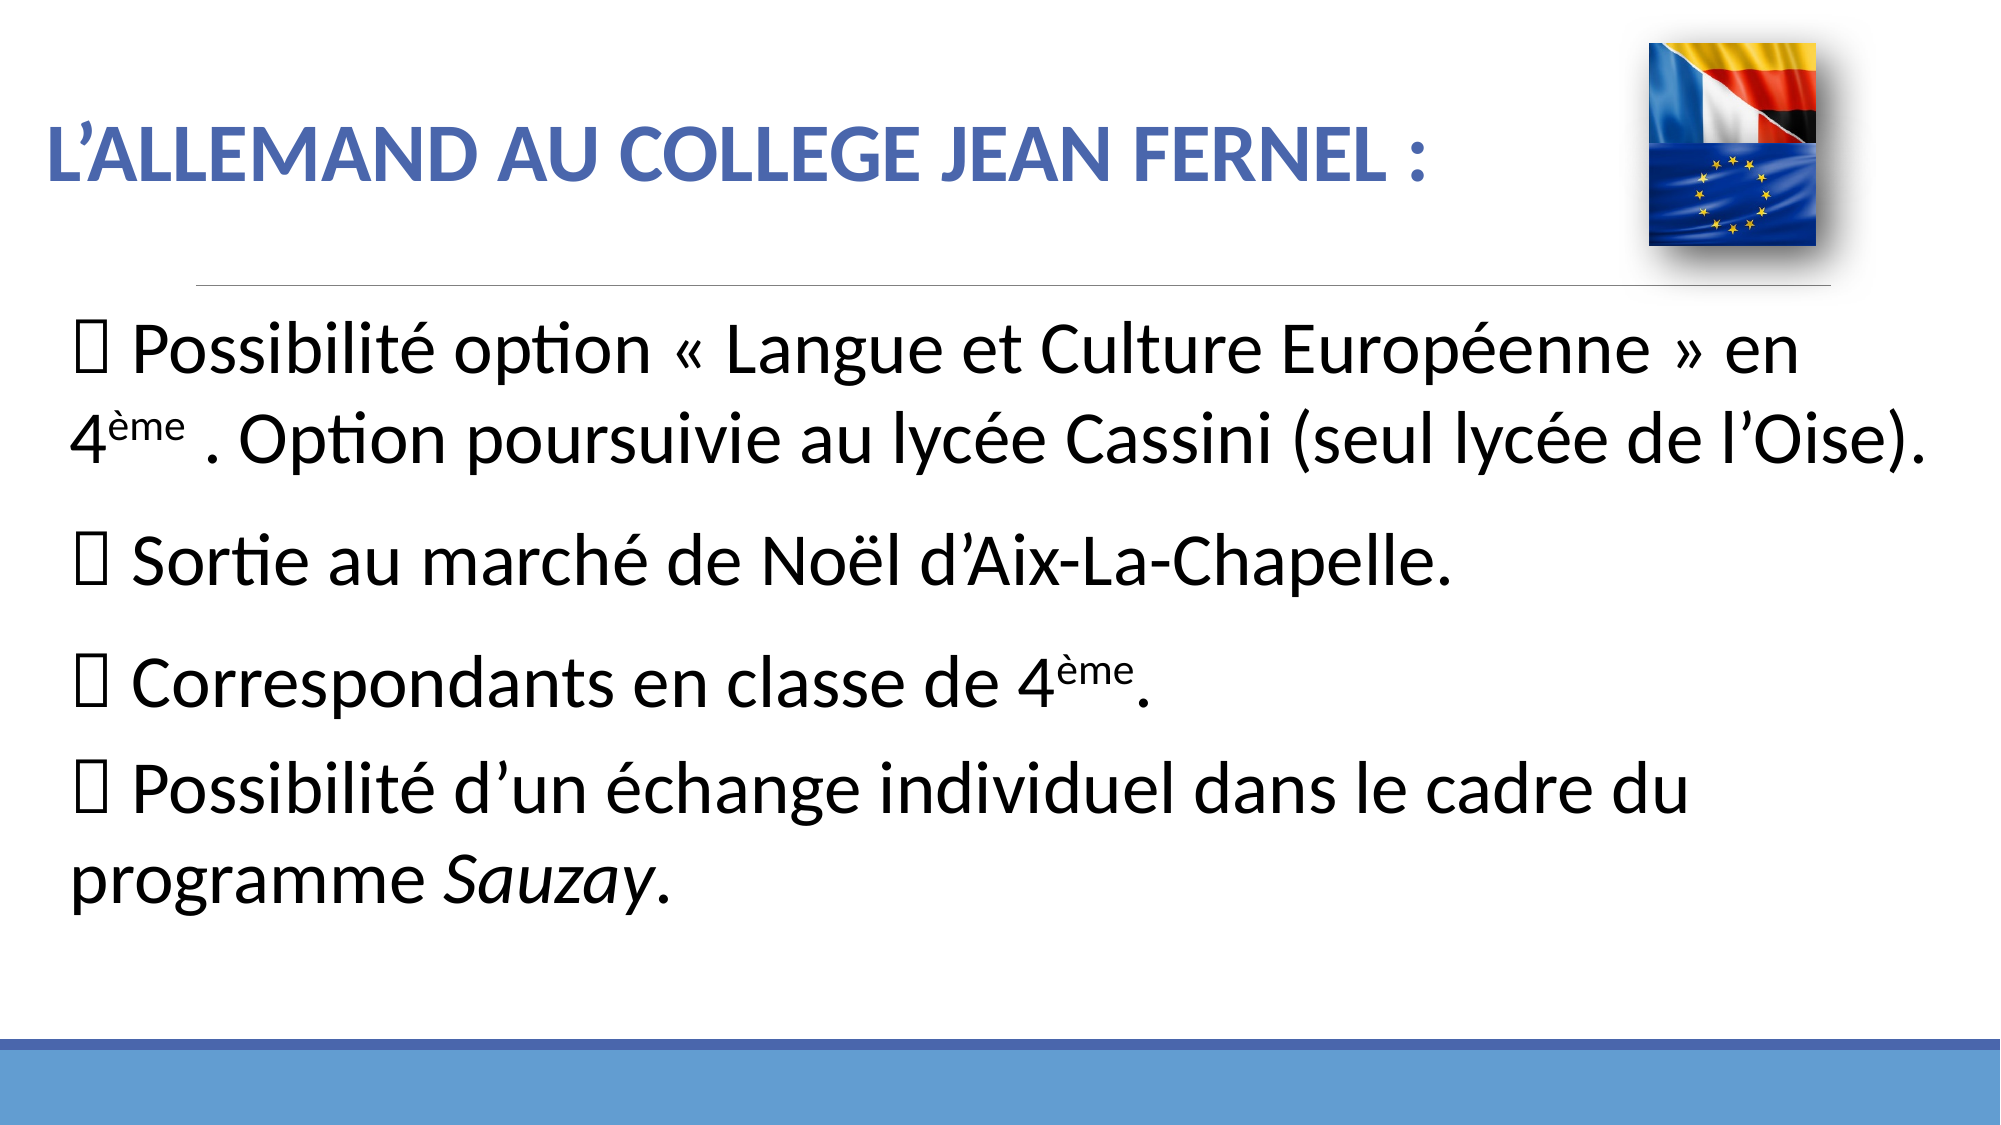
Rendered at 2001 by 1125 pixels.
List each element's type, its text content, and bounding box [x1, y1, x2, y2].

text_box  Sortie au marché de Noël d’Aix-La-Chapelle. [54, 503, 1940, 609]
text_box  Possibilité d’un échange individuel dans le cadre du programme Sauzay. [54, 731, 1940, 926]
picture [1649, 43, 1816, 246]
text_box  Correspondants en classe de 4ème. [54, 625, 1940, 730]
text_box  Possibilité option « Langue et Culture Européenne » en 4ème . Option poursuivie au lycée Cassini (seul lycée de l’Oise). [54, 290, 1981, 486]
text_box L’ALLEMAND AU COLLEGE JEAN FERNEL : [31, 101, 1567, 207]
